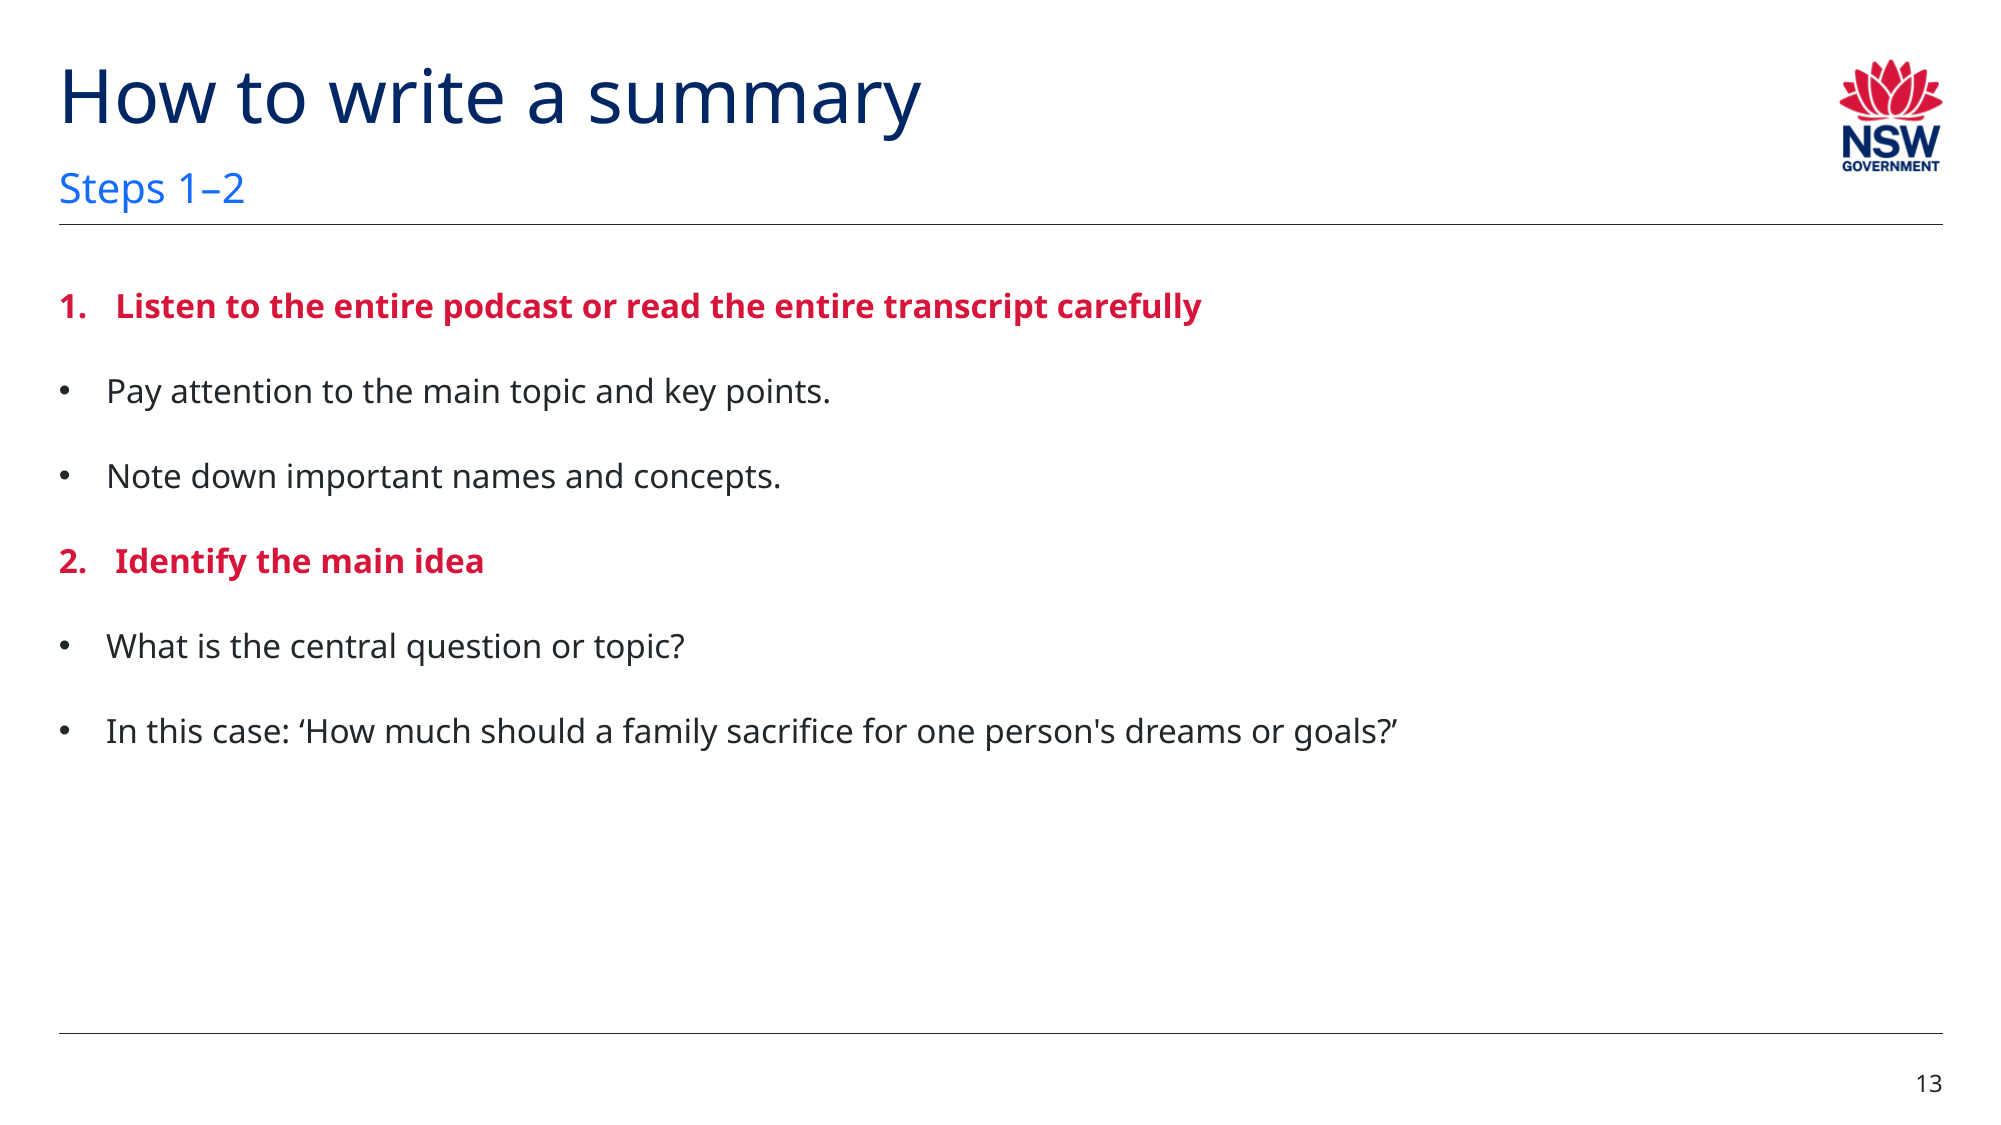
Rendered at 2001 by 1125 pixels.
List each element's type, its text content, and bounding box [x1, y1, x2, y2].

slide_number 13 [1824, 1068, 1943, 1099]
picture [1839, 59, 1943, 172]
list Listen to the entire podcast or read the entire transcript carefully Pay attention to the main topic and key points. Note down important names and concepts. Identify the main idea What is the central question or topic? In this case: ‘How much should a family sacrifice for one person's dreams or goals?’ [59, 265, 1943, 904]
list Steps 1–2 [59, 161, 1713, 212]
title How to write a summary (1) [59, 59, 1713, 149]
